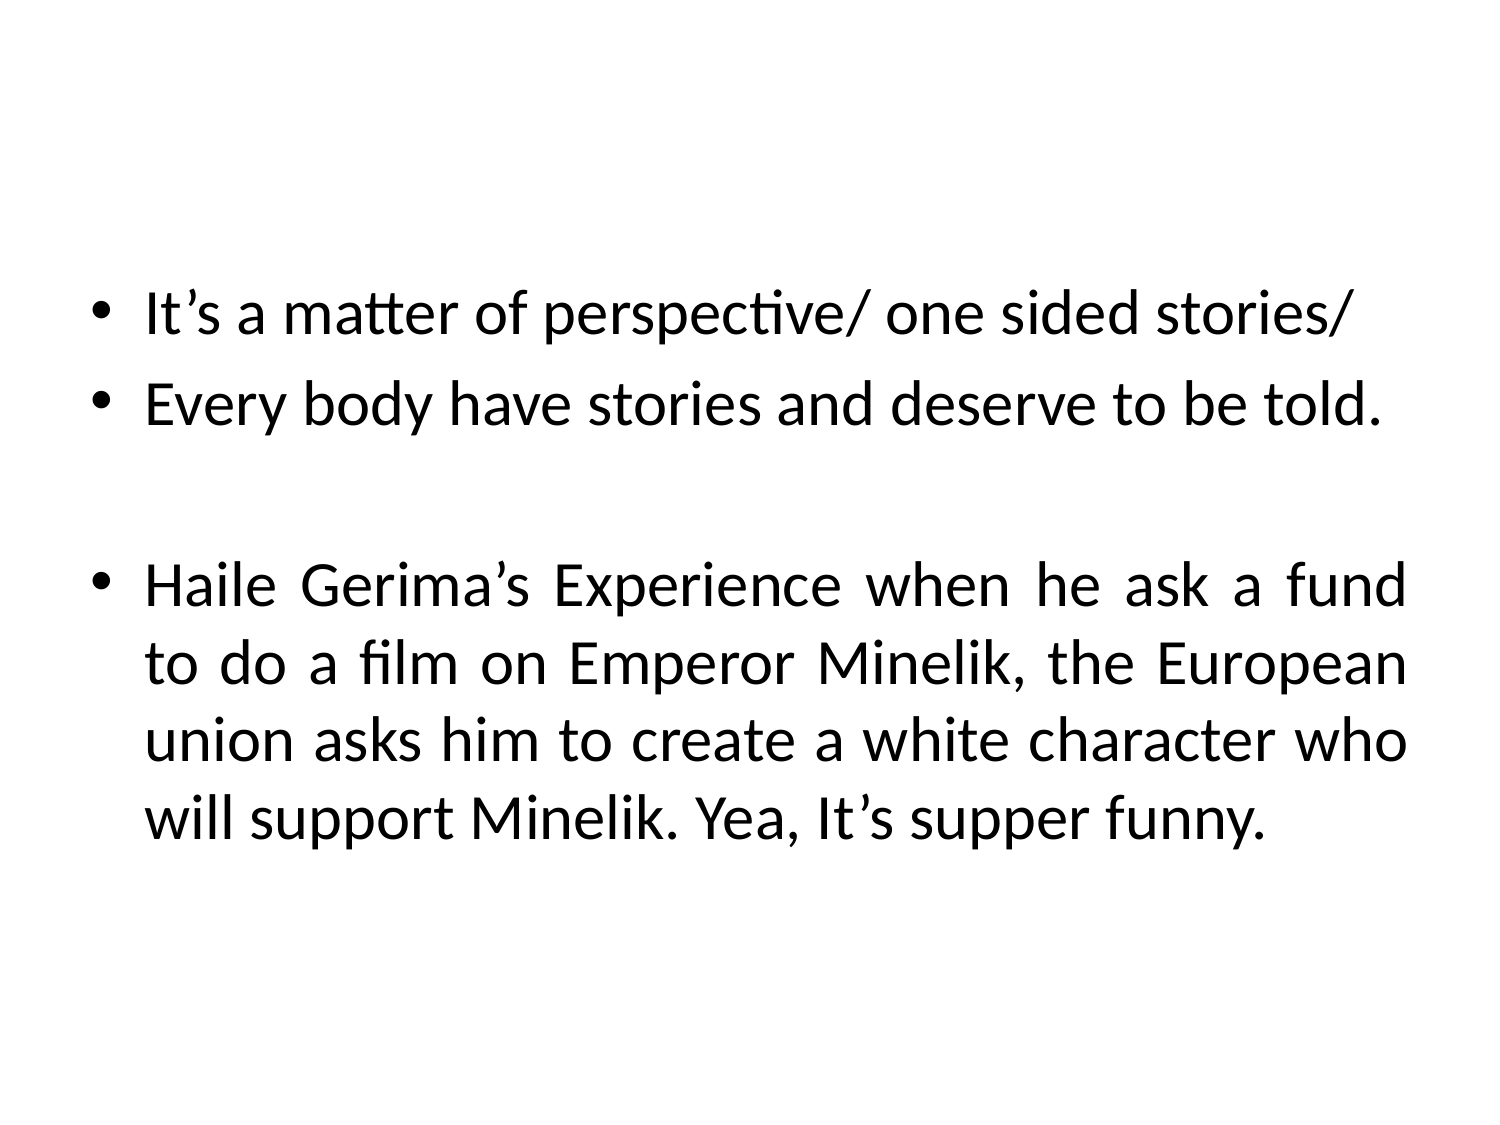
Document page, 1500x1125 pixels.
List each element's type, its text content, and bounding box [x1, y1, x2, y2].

list It’s a matter of perspective/ one sided stories/ Every body have stories and deserve to be told. Haile Gerima’s Experience when he ask a fund to do a film on Emperor Minelik, the European union asks him to create a white character who will support Minelik. Yea, It’s supper funny. [75, 262, 1425, 1005]
